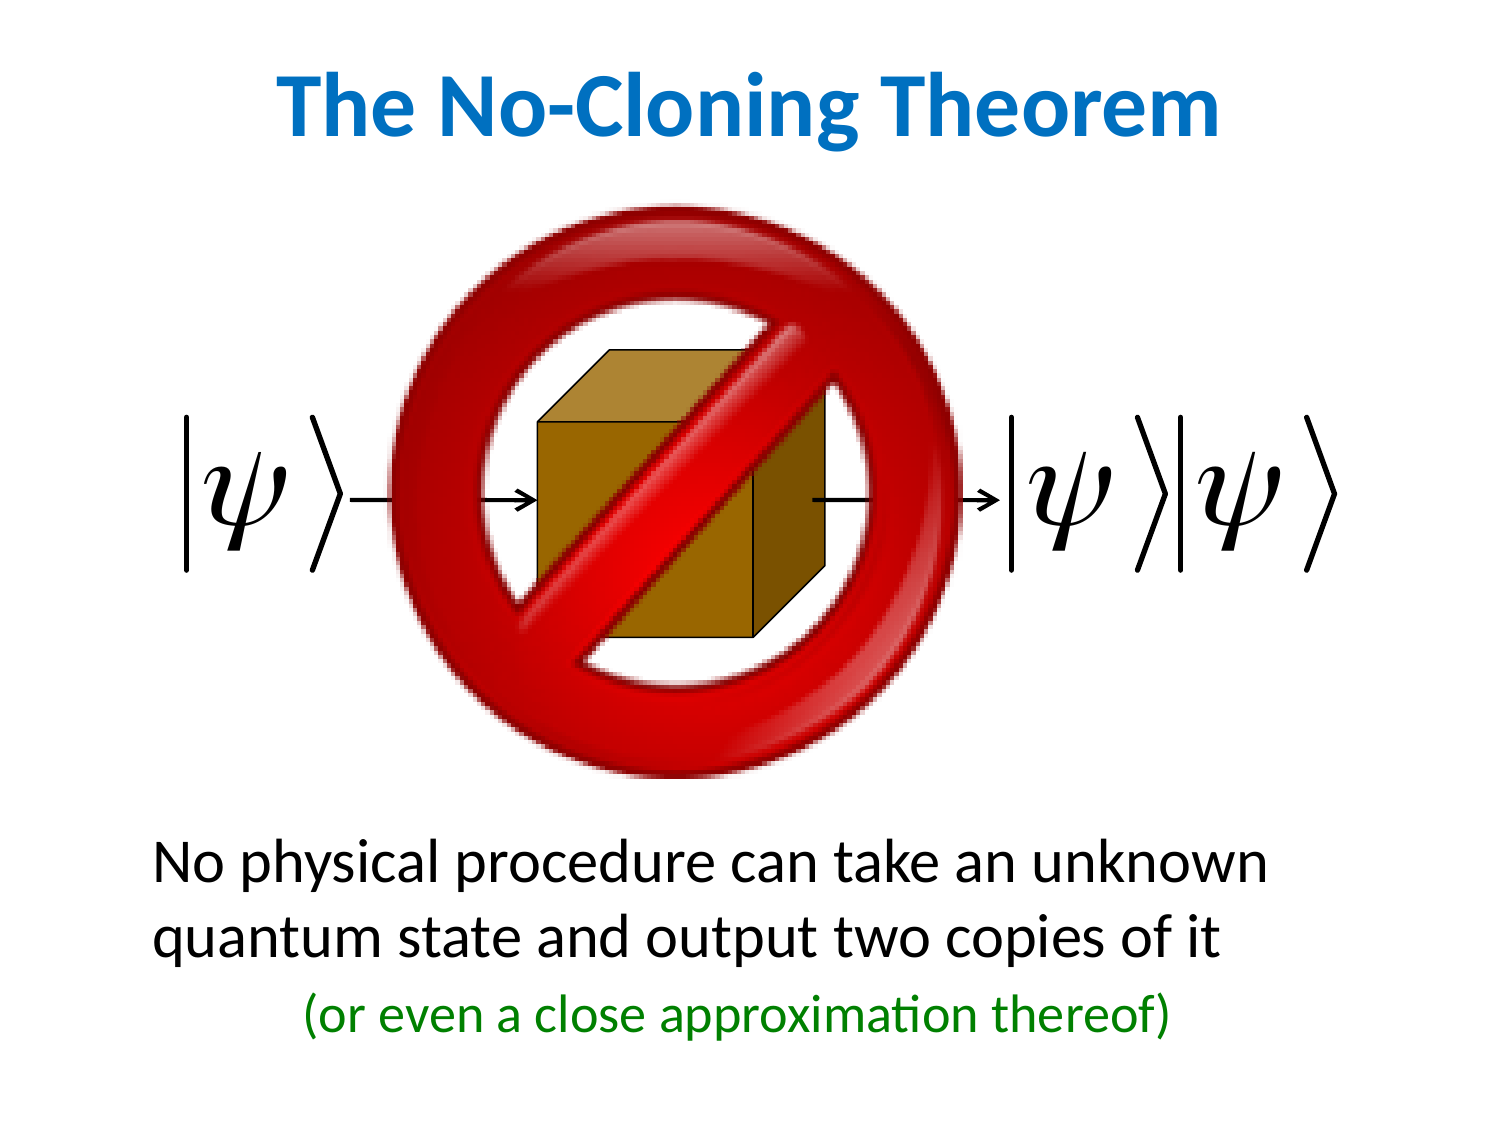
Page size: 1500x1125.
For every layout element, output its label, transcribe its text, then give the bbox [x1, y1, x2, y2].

text_box The No-Cloning Theorem [37, 37, 1463, 163]
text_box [162, 199, 1361, 780]
text_box No physical procedure can take an unknown quantum state and output two copies of it (or even a close approximation thereof) [137, 812, 1438, 1053]
